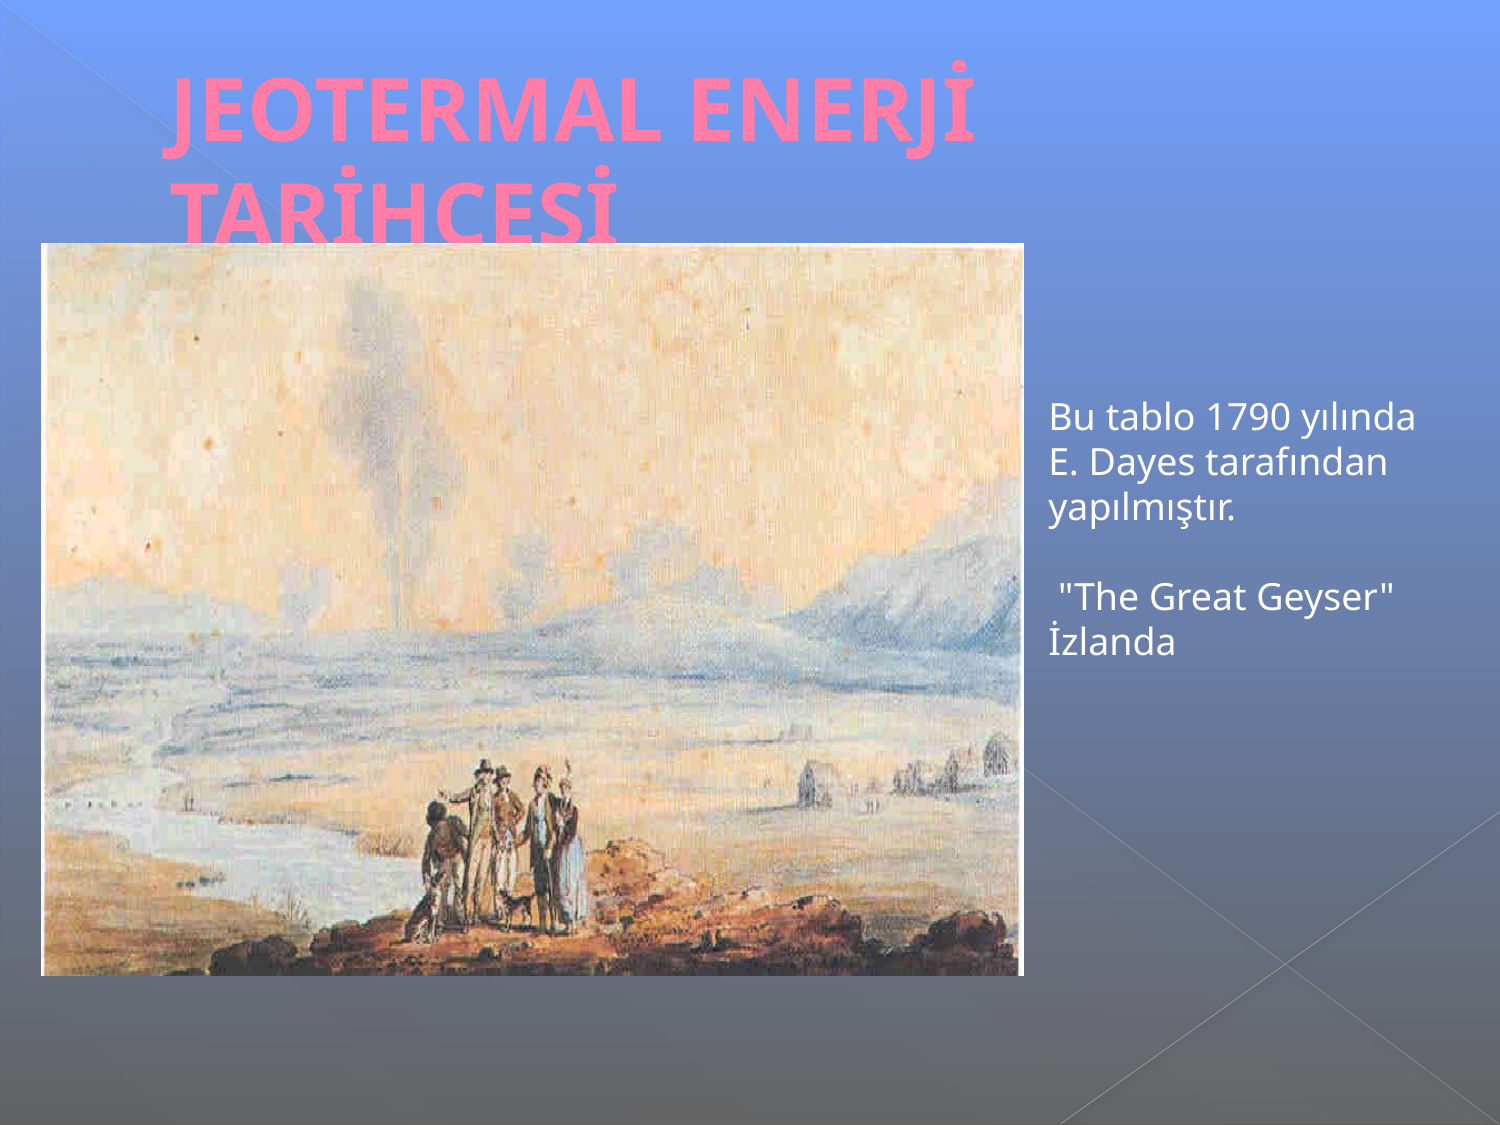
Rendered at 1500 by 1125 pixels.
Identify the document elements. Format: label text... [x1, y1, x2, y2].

title JEOTERMAL ENERJİ TARİHÇESİ [75, 43, 1425, 274]
text_box Bu tablo 1790 yılında E. Dayes tarafından yapılmıştır. "The Great Geyser" İzlanda [1033, 385, 1471, 671]
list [40, 243, 1025, 977]
